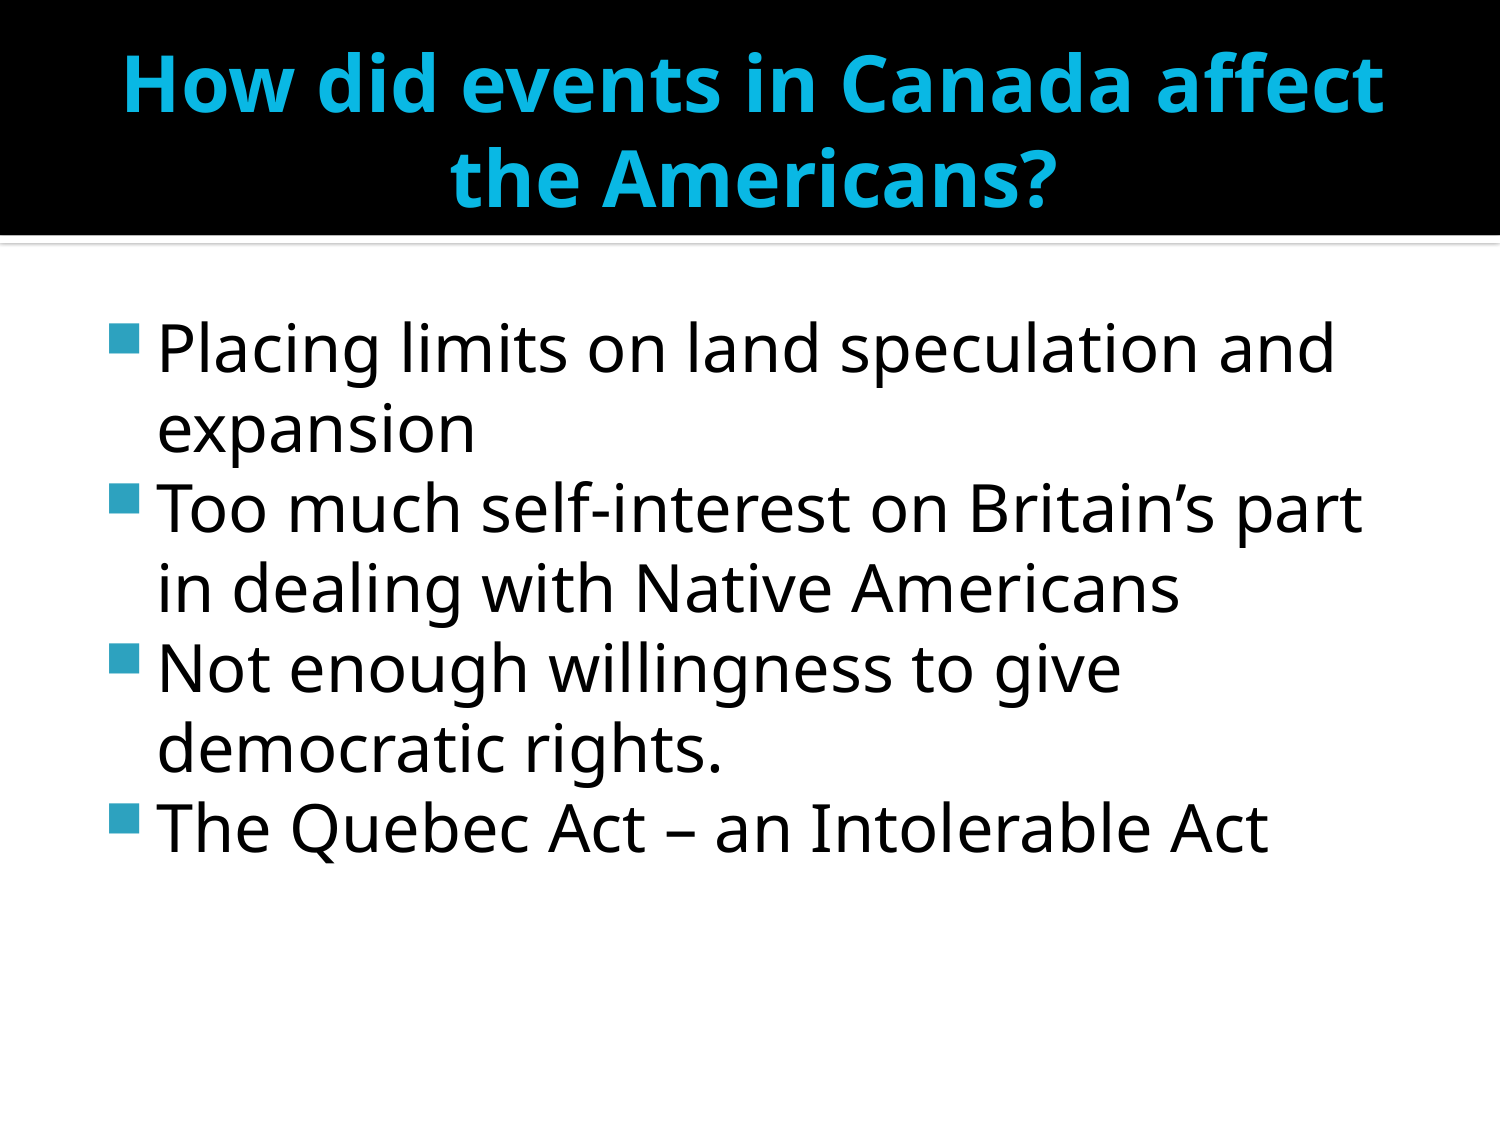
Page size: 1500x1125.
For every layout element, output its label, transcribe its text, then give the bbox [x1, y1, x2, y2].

list Placing limits on land speculation and expansion Too much self-interest on Britain’s part in dealing with Native Americans Not enough willingness to give democratic rights. The Quebec Act – an Intolerable Act [75, 291, 1425, 1050]
title How did events in Canada affect the Americans? [75, 25, 1425, 231]
